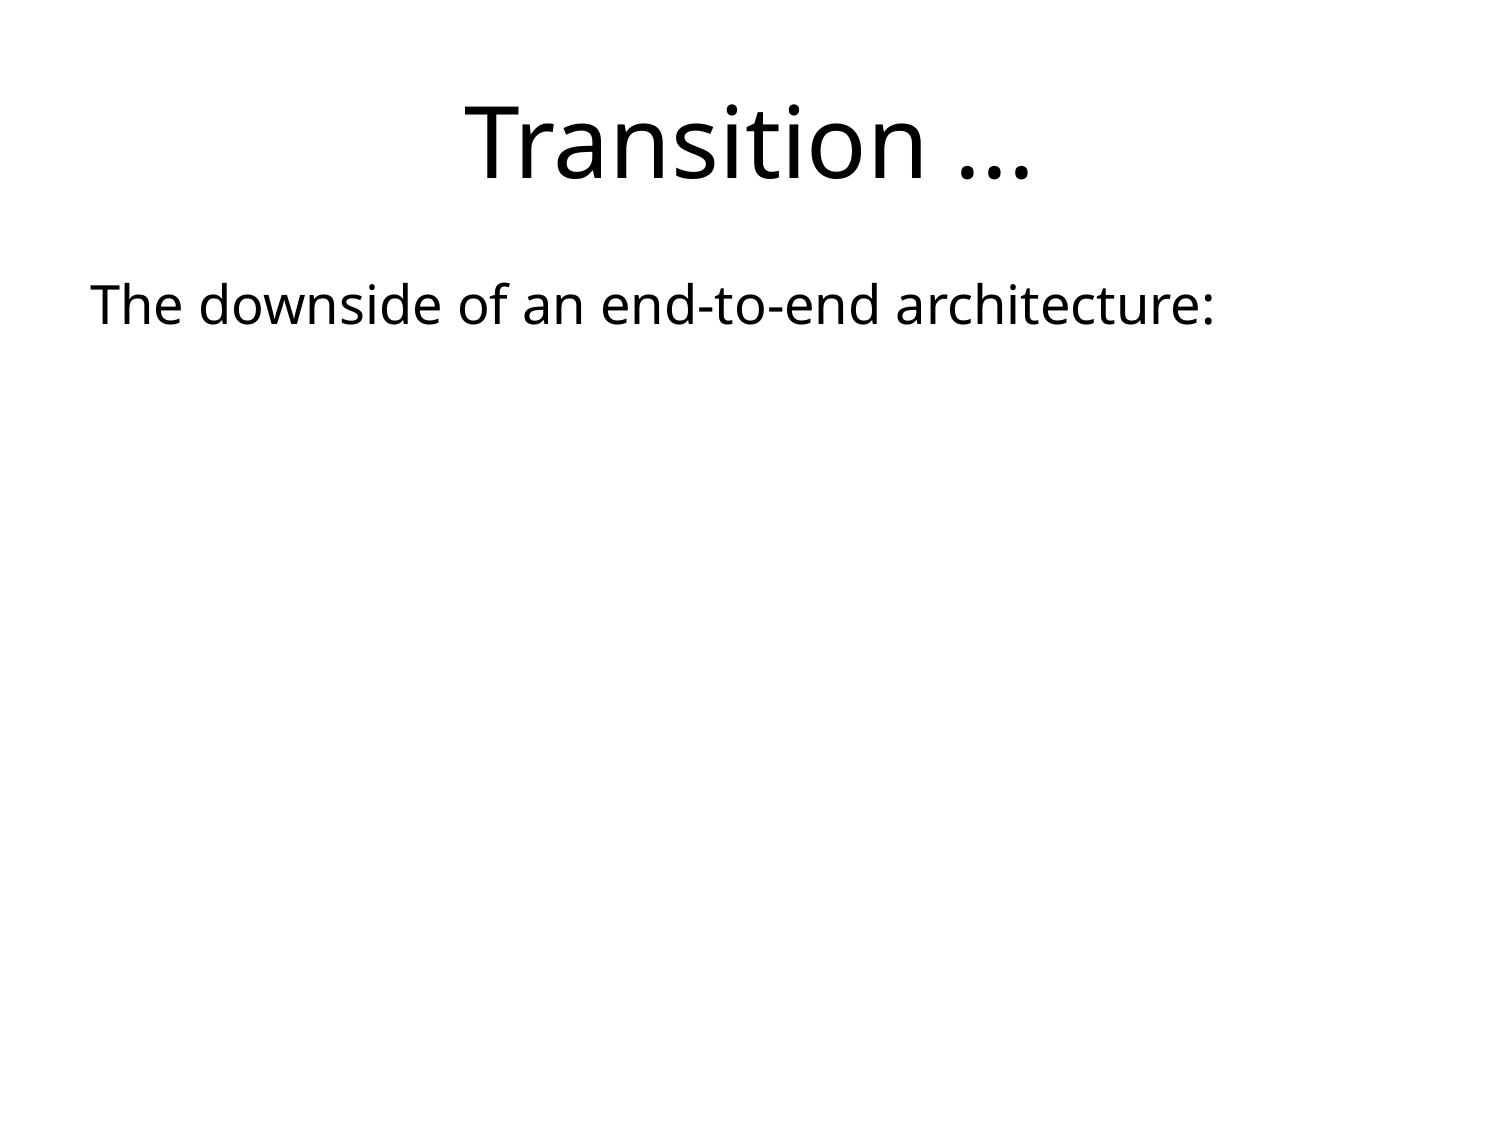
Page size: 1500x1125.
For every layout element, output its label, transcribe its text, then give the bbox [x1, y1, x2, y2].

list The downside of an end-to-end architecture: [75, 262, 1411, 1012]
title Transition ... [75, 45, 1425, 233]
